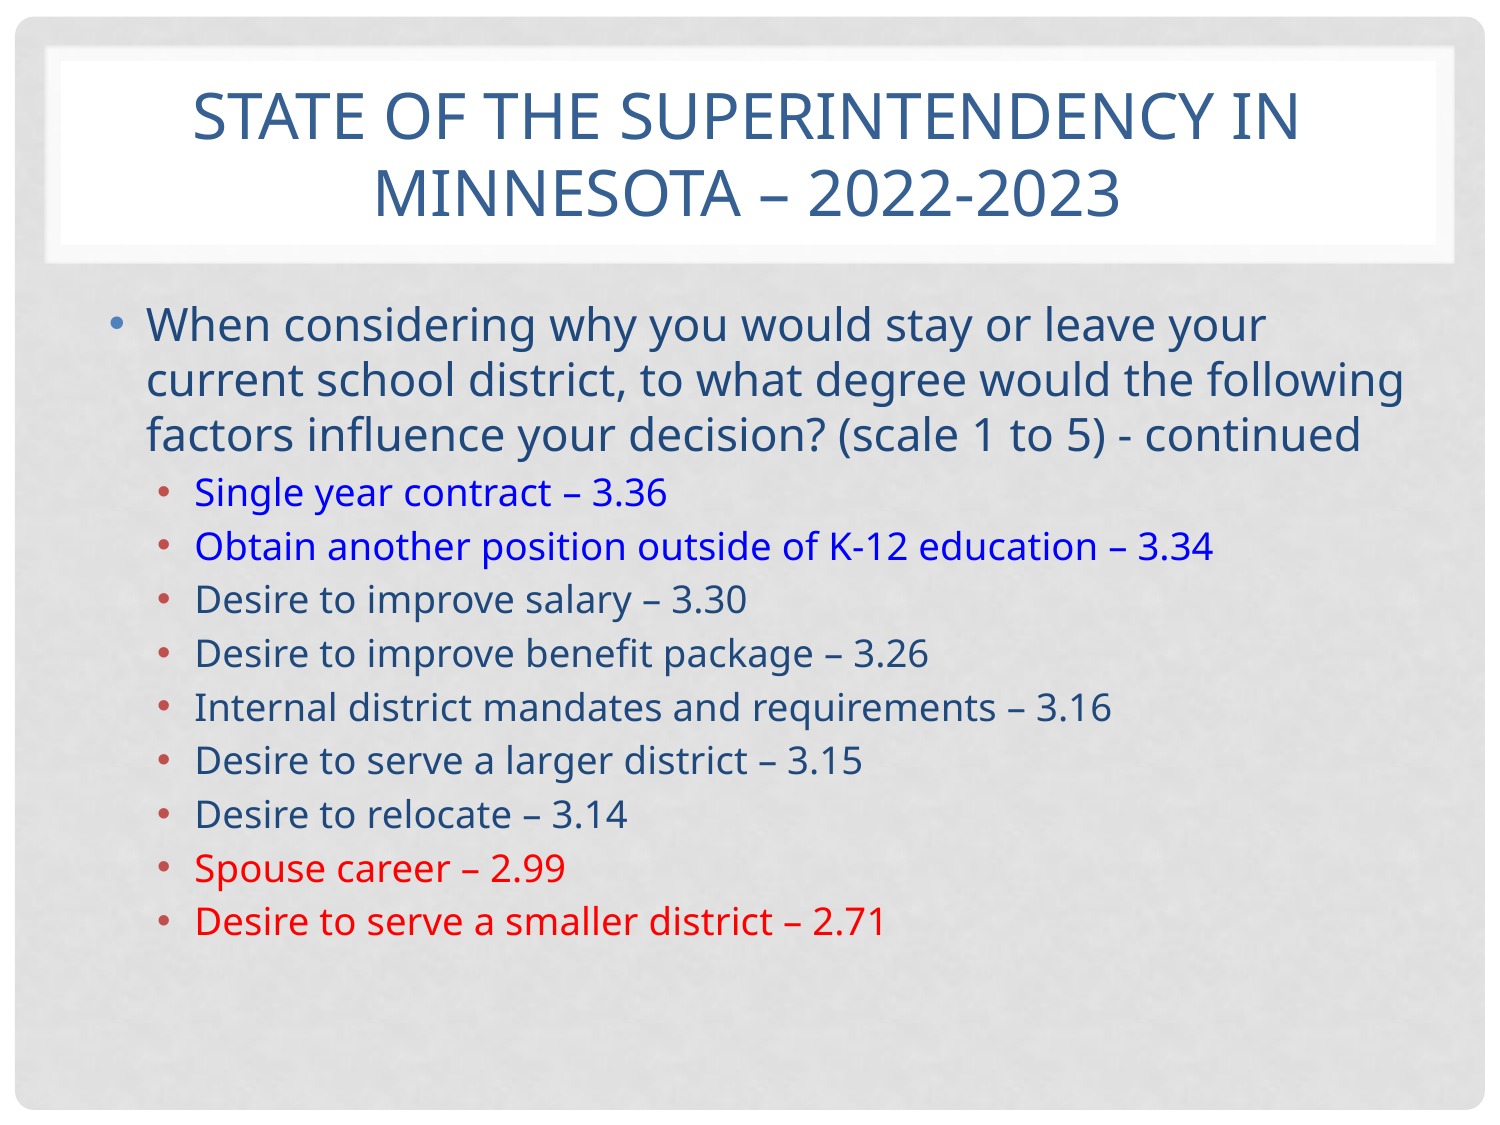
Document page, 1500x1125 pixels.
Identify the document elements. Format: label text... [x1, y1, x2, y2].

title State of the Superintendency in Minnesota – 2022-2023 [69, 66, 1425, 238]
list When considering why you would stay or leave your current school district, to what degree would the following factors influence your decision? (scale 1 to 5) - continued Single year contract – 3.36 Obtain another position outside of K-12 education – 3.34 Desire to improve salary – 3.30 Desire to improve benefit package – 3.26 Internal district mandates and requirements – 3.16 Desire to serve a larger district – 3.15 Desire to relocate – 3.14 Spouse career – 2.99 Desire to serve a smaller district – 2.71 [75, 287, 1425, 1005]
